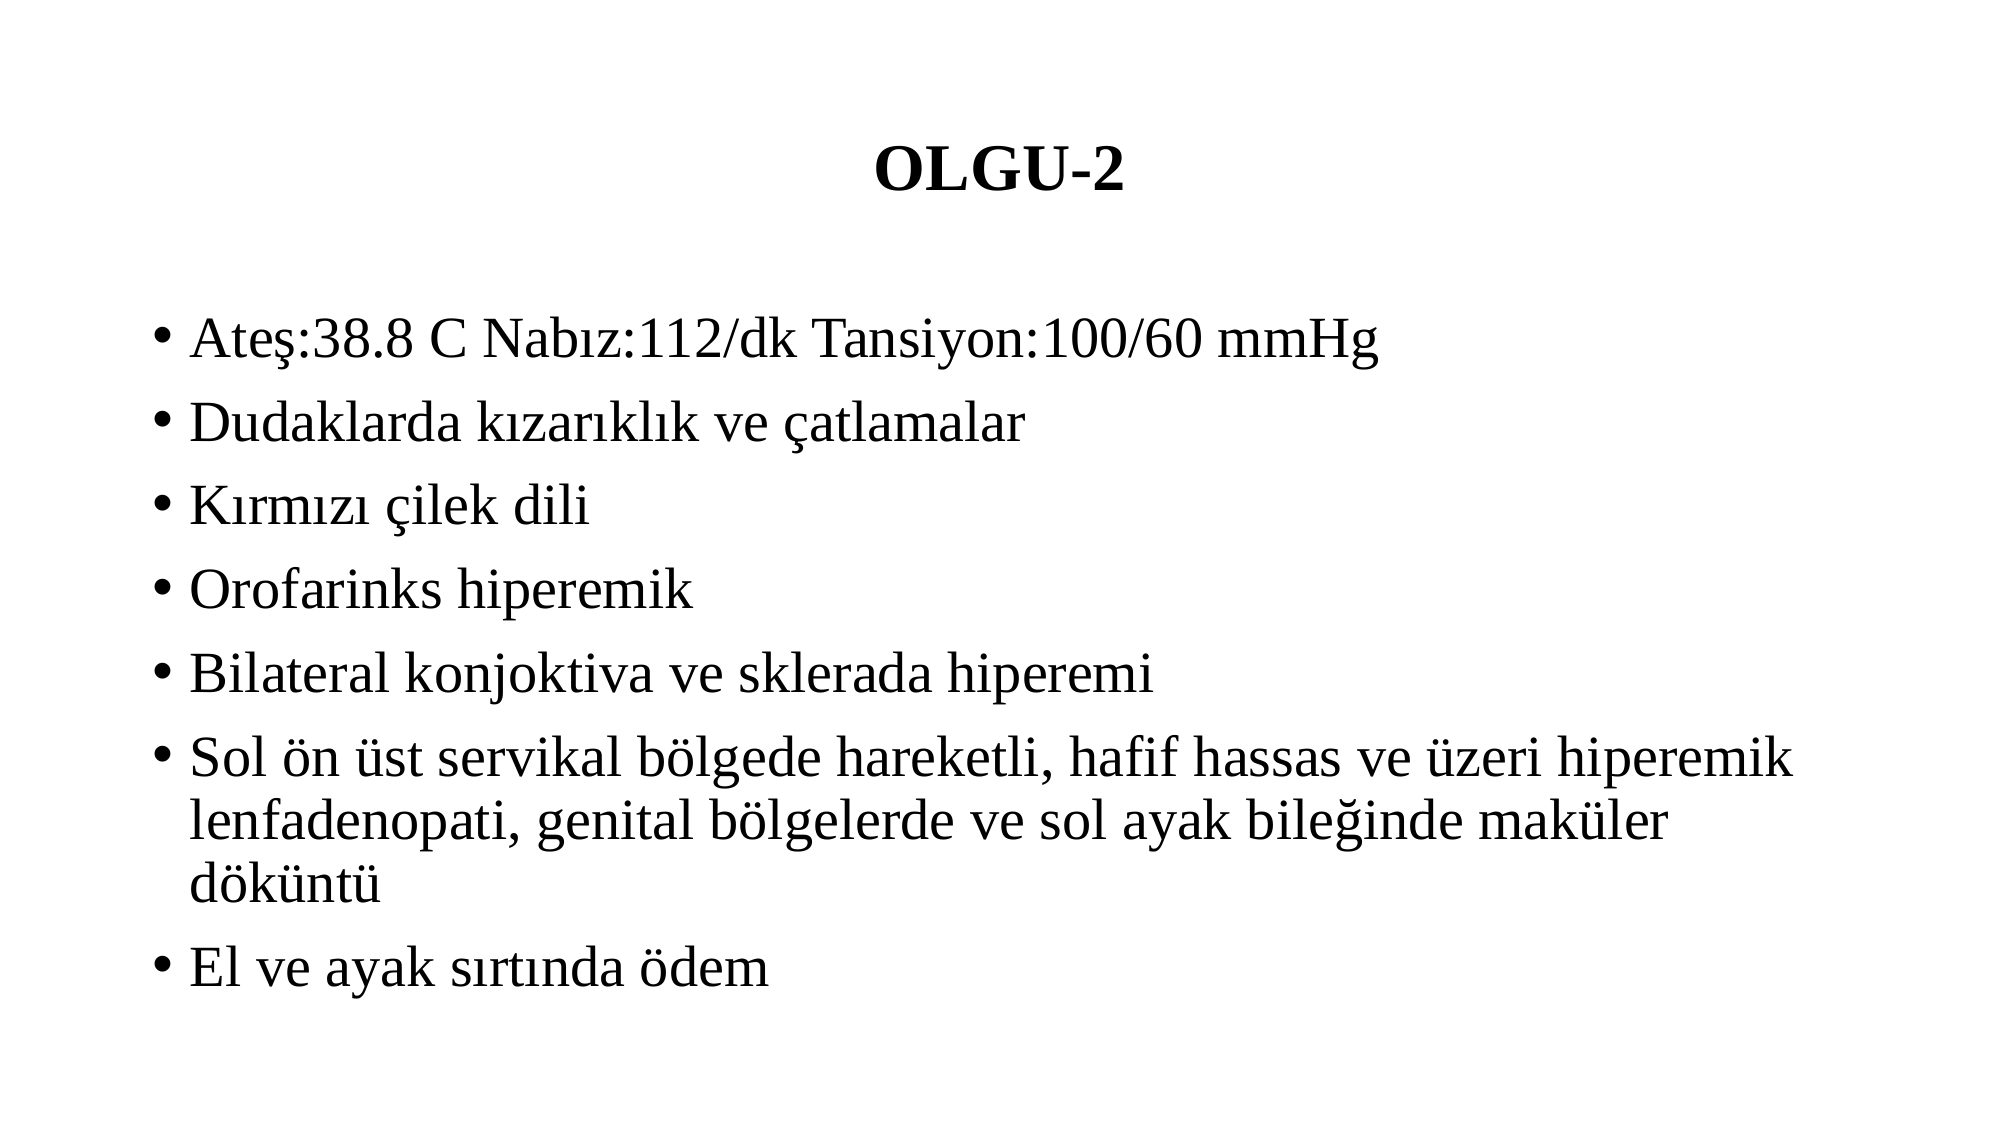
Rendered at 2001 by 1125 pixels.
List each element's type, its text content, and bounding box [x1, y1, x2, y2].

list Ateş:38.8 C Nabız:112/dk Tansiyon:100/60 mmHg Dudaklarda kızarıklık ve çatlamalar Kırmızı çilek dili Orofarinks hiperemik Bilateral konjoktiva ve sklerada hiperemi Sol ön üst servikal bölgede hareketli, hafif hassas ve üzeri hiperemik lenfadenopati, genital bölgelerde ve sol ayak bileğinde maküler döküntü El ve ayak sırtında ödem [137, 299, 1863, 1014]
title OLGU-2 [137, 59, 1863, 278]
